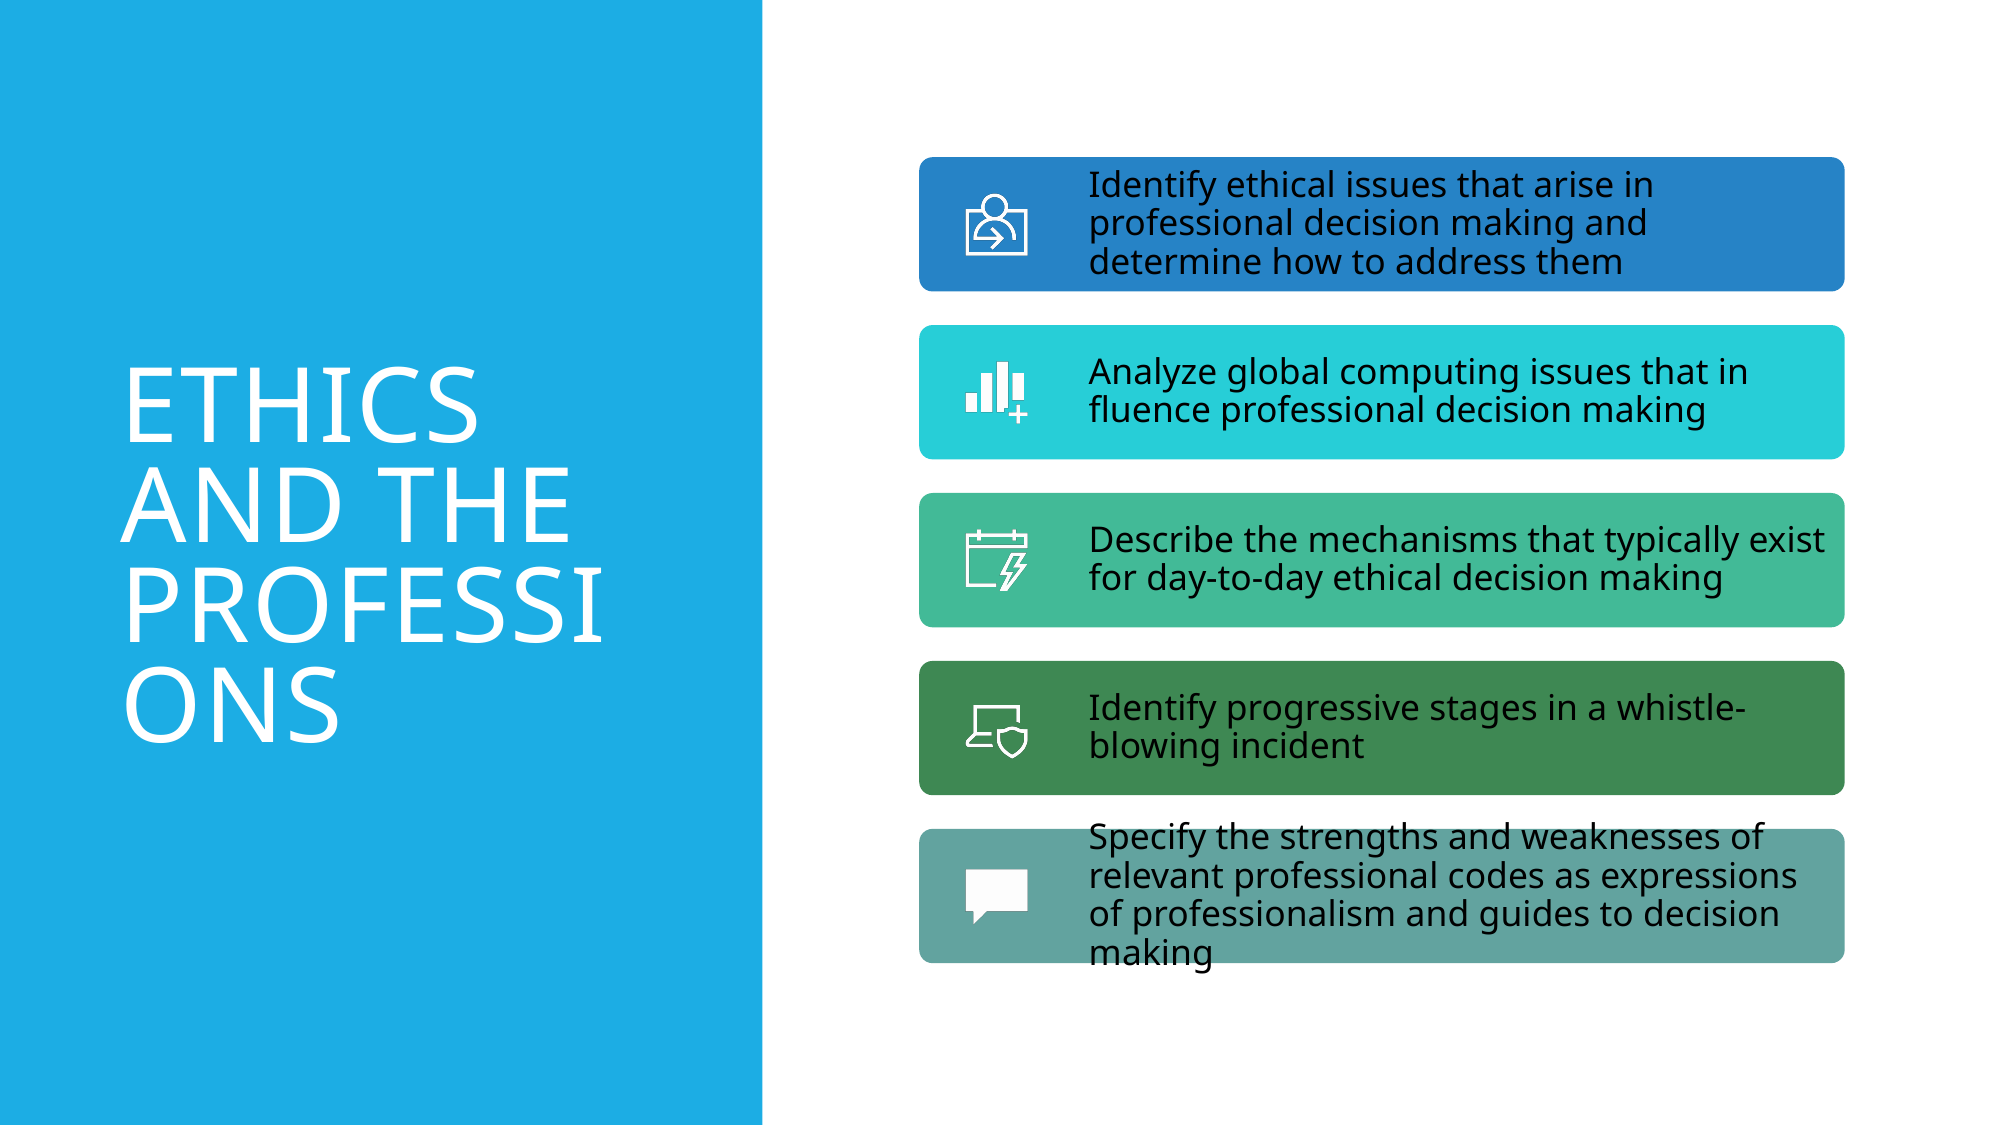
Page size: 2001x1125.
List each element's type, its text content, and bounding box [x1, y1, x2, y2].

text_box [0, 0, 764, 1125]
title Ethics and the Professions [105, 105, 666, 1020]
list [918, 156, 1845, 964]
